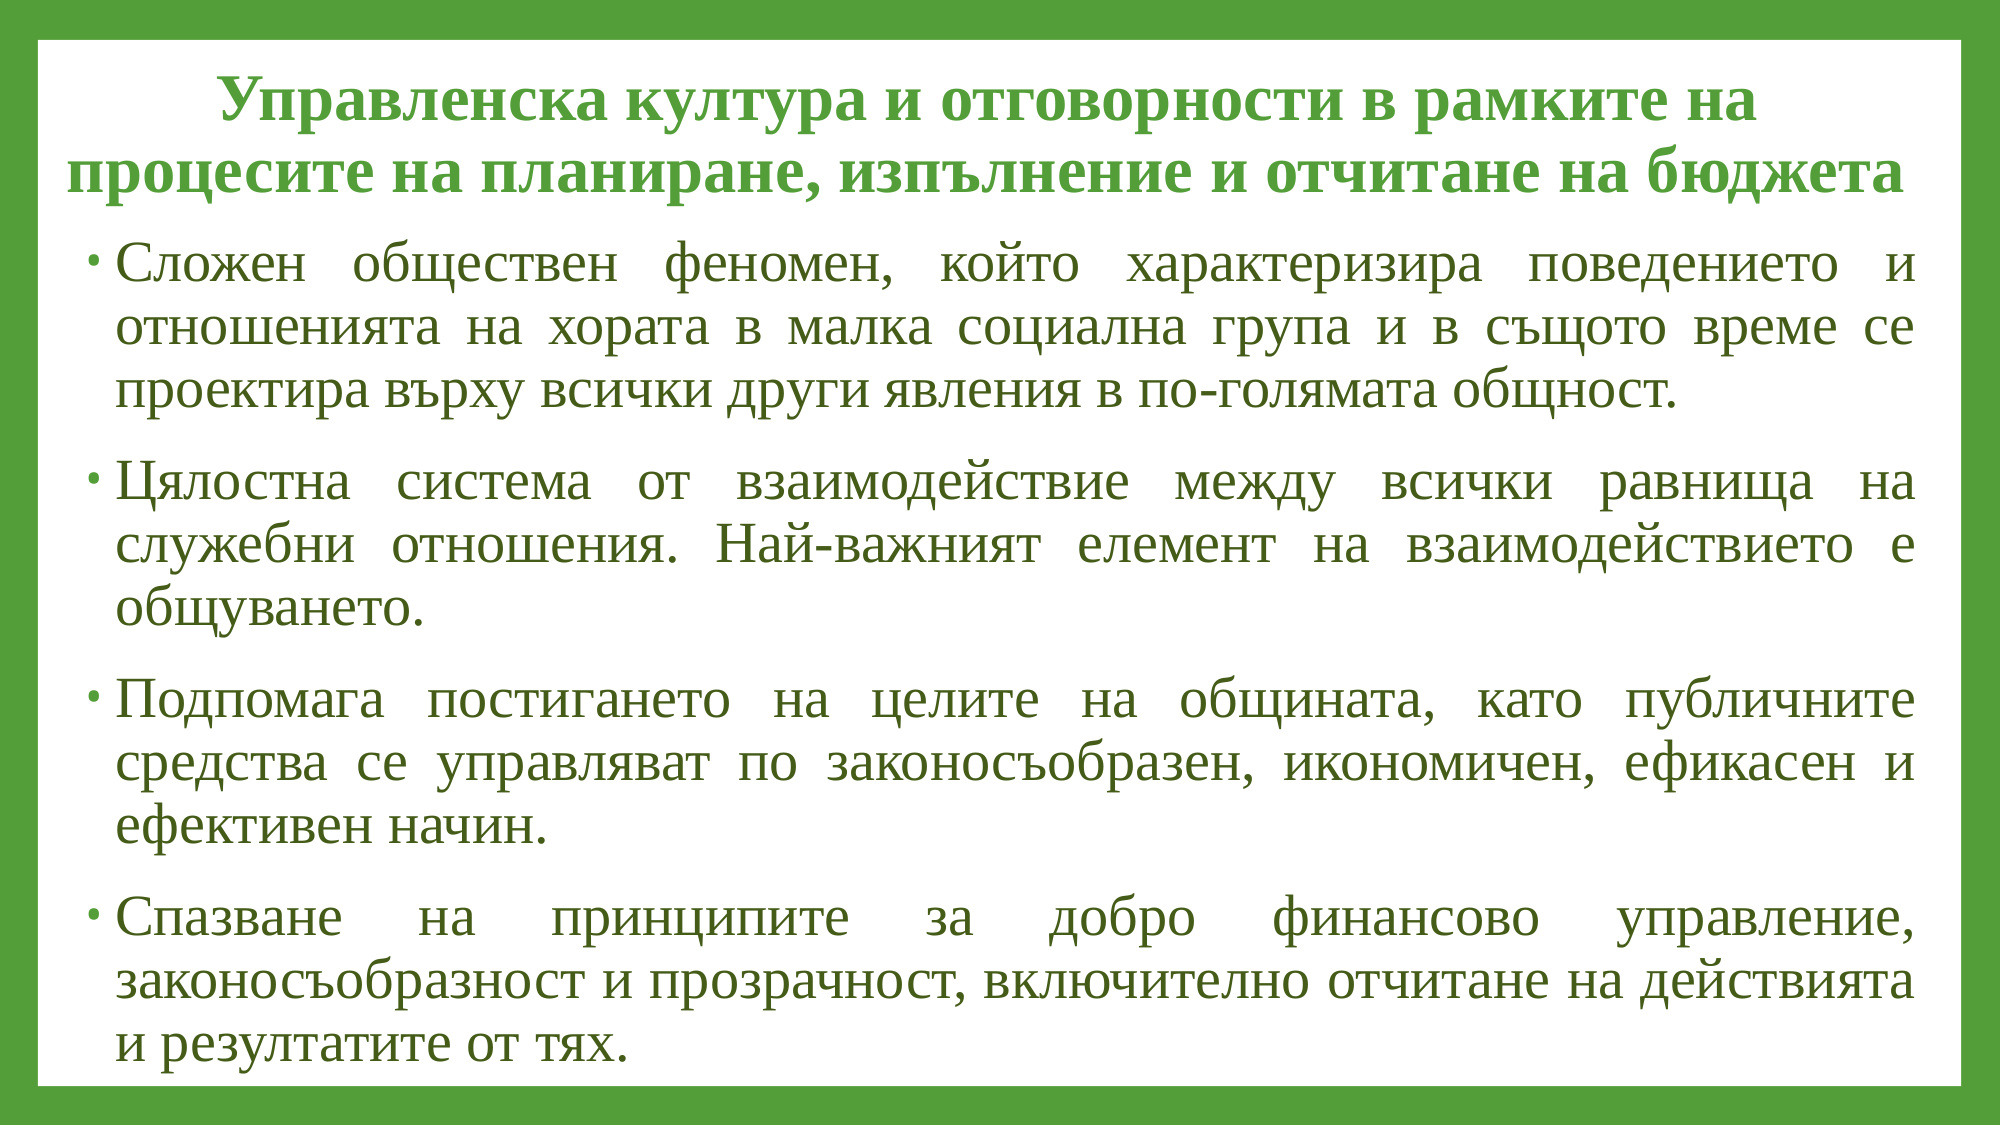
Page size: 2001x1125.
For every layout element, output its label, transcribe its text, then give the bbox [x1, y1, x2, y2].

title Управленска култура и отговорности в рамките на процесите на планиране, изпълнение и отчитане на бюджета [42, 46, 1932, 224]
list Сложен обществен феномен, който характеризира поведението и отношенията на хората в малка социална група и в същото време се проектира върху всички други явления в по-голямата общност. Цялостна система от взаимодействие между всички равнища на служебни отношения. Най-важният елемент на взаимодействието е общуването. Подпомага постигането на целите на общината, като публичните средства се управляват по законосъобразен, икономичен, ефикасен и ефективен начин. Спазване на принципите за добро финансово управление, законосъобразност и прозрачност, включително отчитане на действията и резултатите от тях. [62, 223, 1932, 1080]
